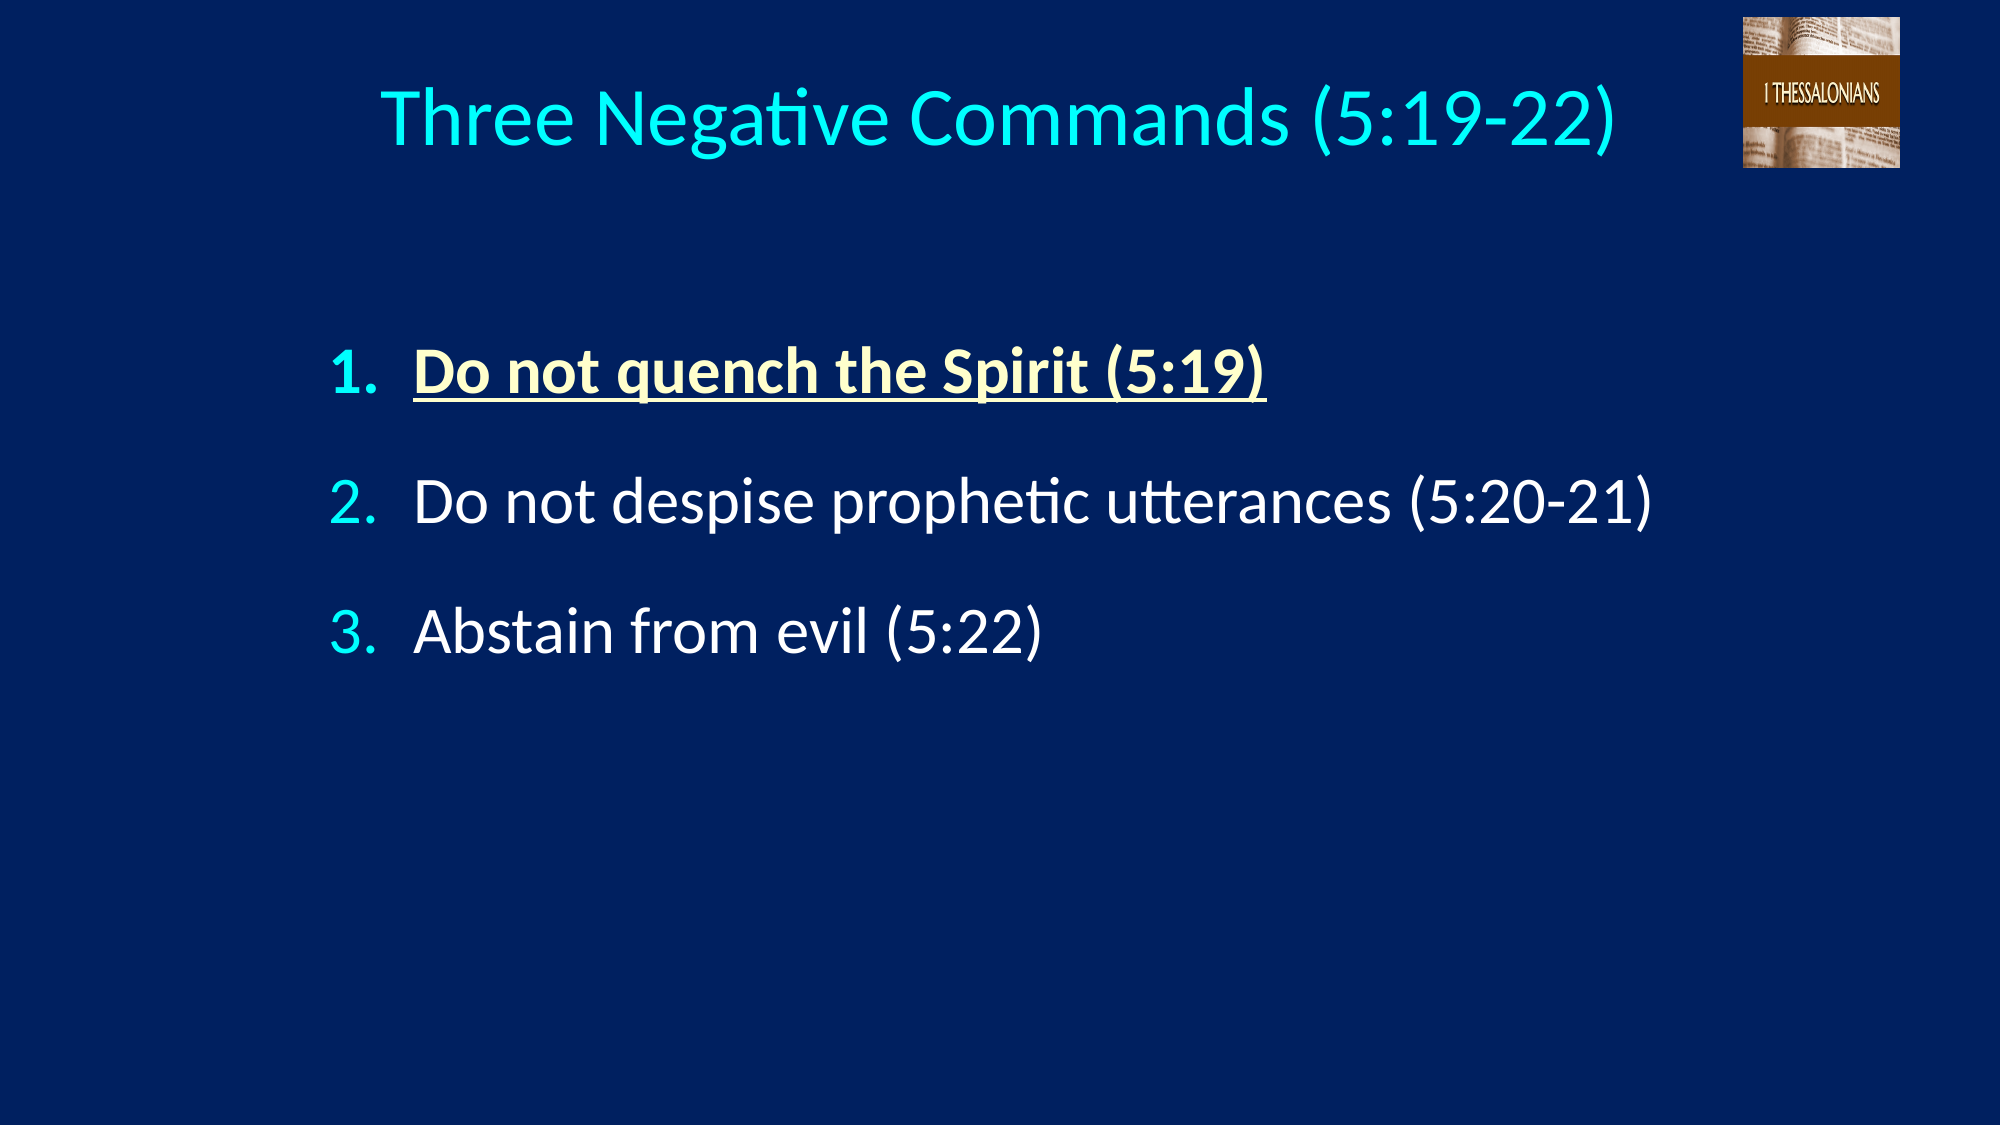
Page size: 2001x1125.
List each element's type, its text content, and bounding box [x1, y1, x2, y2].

title Three Negative Commands (5:19-22) [149, 37, 1851, 188]
picture [1742, 16, 1901, 168]
list Do not quench the Spirit (5:19) Do not despise prophetic utterances (5:20-21) Abstain from evil (5:22) [313, 318, 1687, 713]
